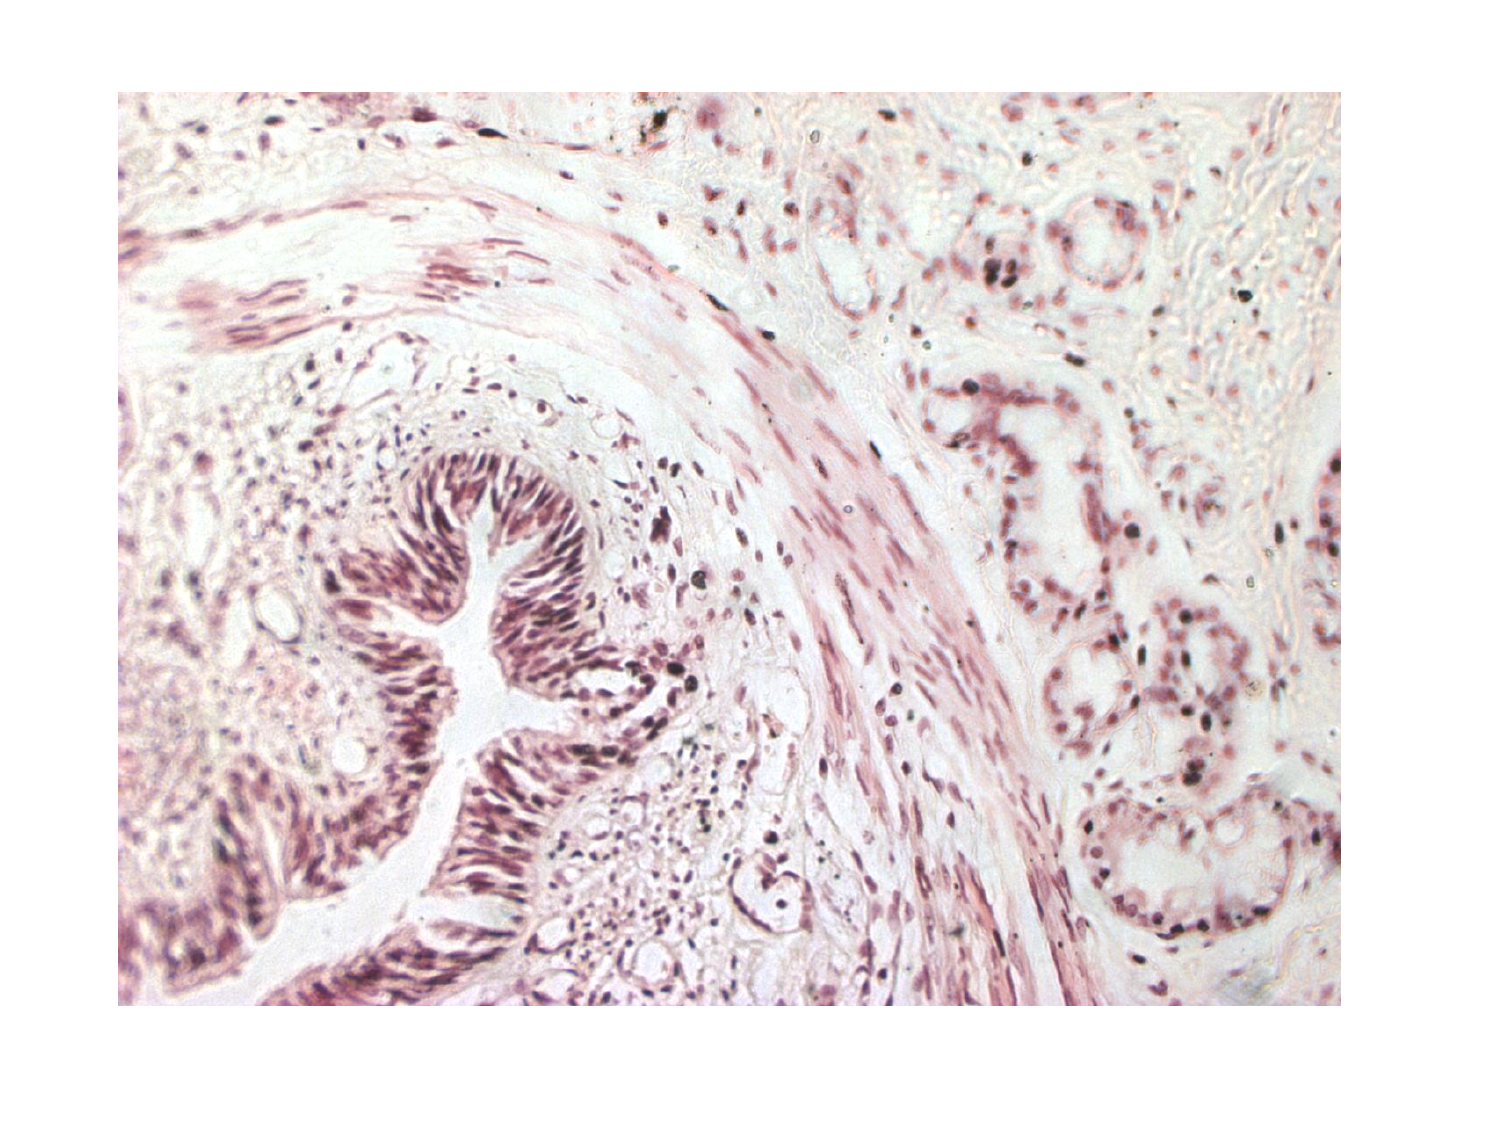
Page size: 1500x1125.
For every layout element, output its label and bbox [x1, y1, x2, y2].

picture [118, 92, 1341, 1007]
